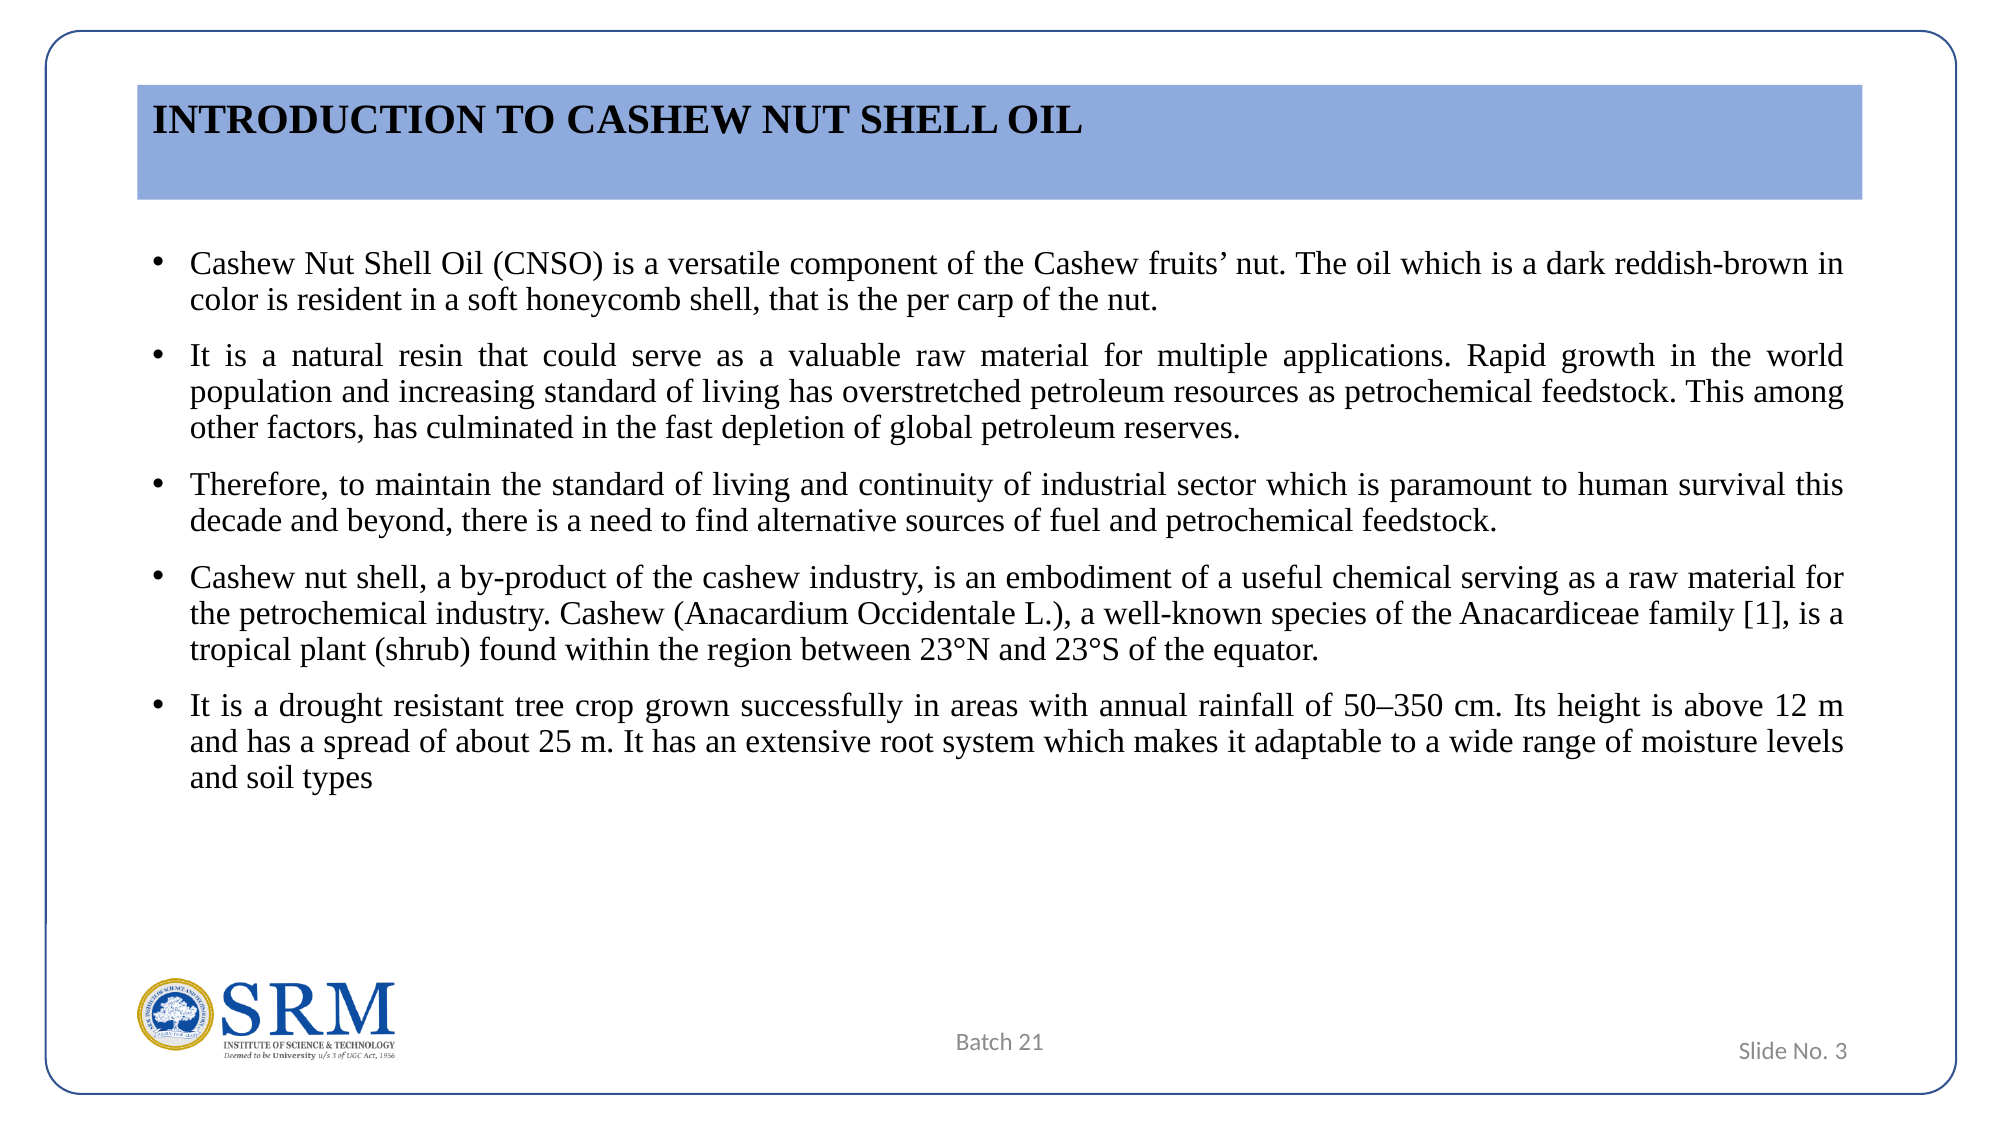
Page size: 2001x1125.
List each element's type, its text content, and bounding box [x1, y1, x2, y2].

slide_number 3 [1412, 1019, 1863, 1080]
footer Batch 21 [662, 1010, 1338, 1070]
text_box INTRODUCTION TO CASHEW NUT SHELL OIL [137, 84, 1863, 200]
text_box [44, 29, 1958, 1095]
